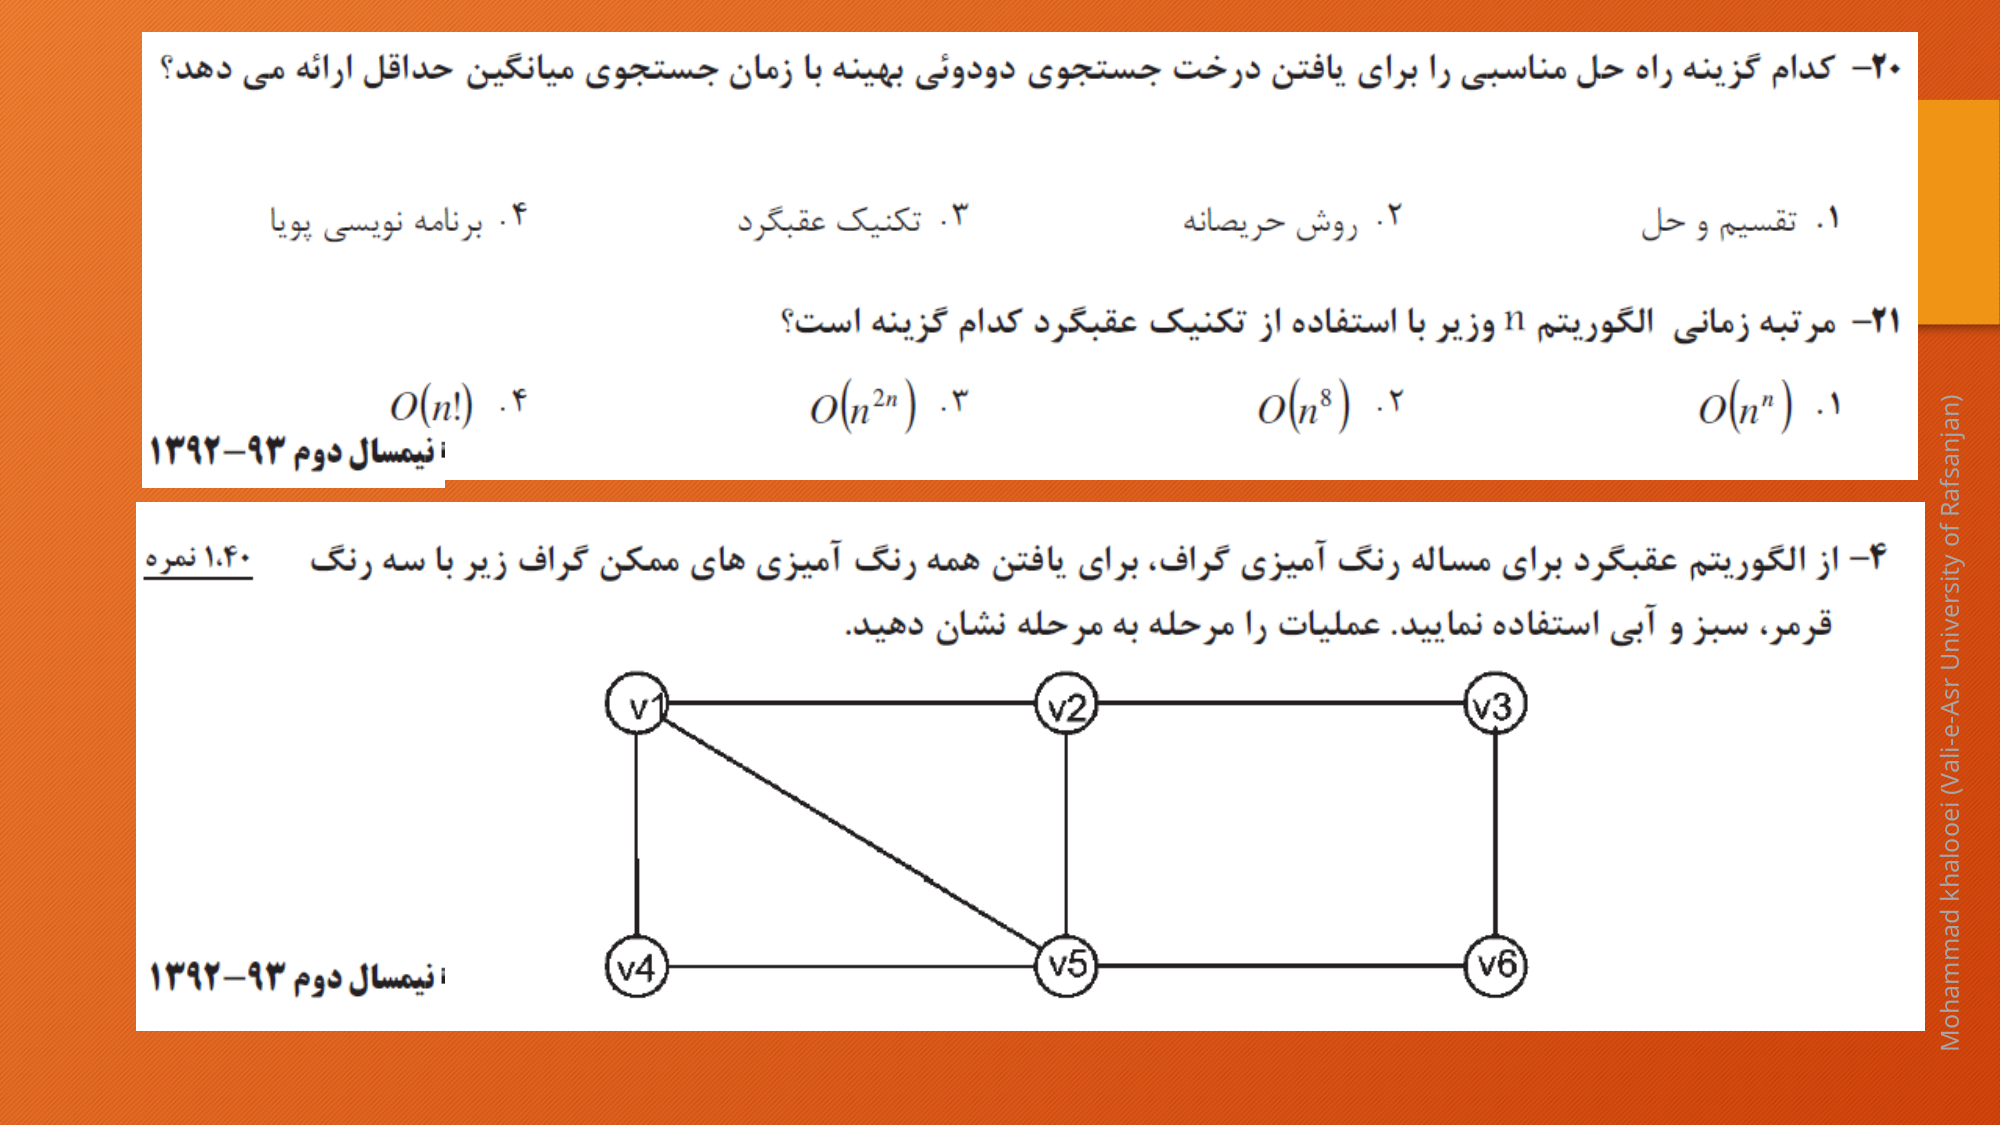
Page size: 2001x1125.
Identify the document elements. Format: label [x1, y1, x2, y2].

picture [1919, 325, 2000, 347]
picture [142, 32, 1917, 488]
picture [137, 502, 1924, 1030]
